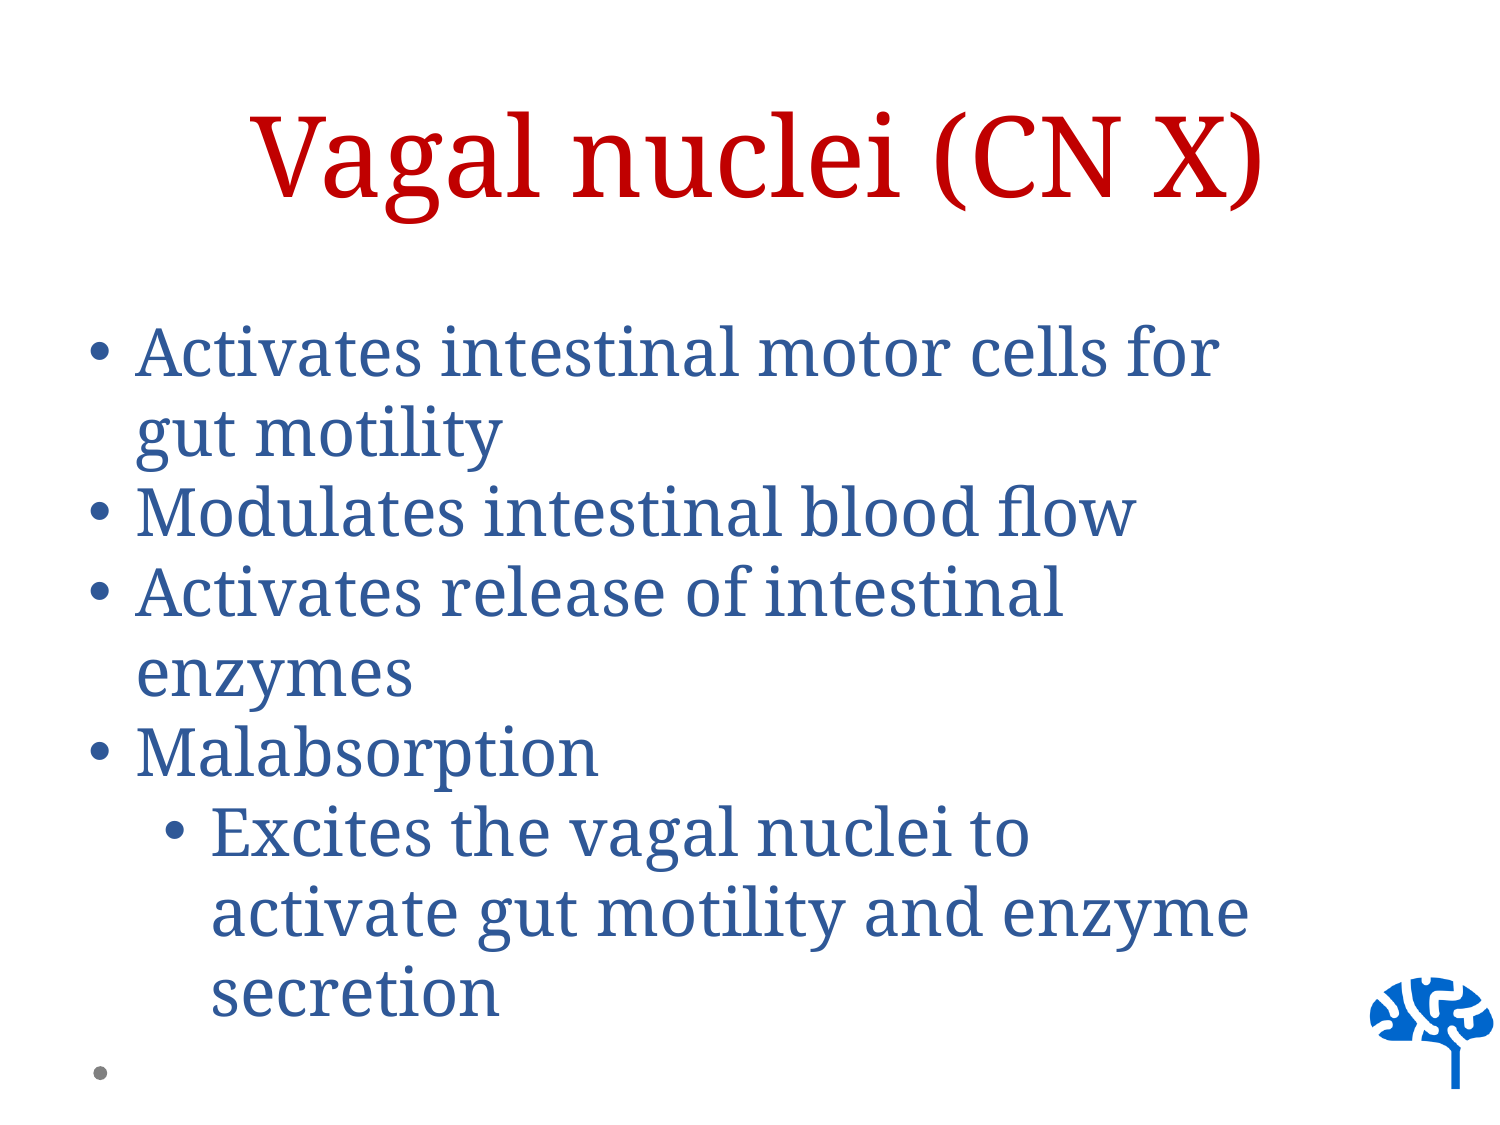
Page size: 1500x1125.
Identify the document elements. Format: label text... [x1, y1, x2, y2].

title Vagal nuclei (CN X) [0, 78, 1500, 228]
text_box Activates intestinal motor cells for gut motility Modulates intestinal blood flow Activates release of intestinal enzymes Malabsorption Excites the vagal nuclei to activate gut motility and enzyme secretion [73, 302, 1314, 1117]
picture [1362, 963, 1500, 1102]
